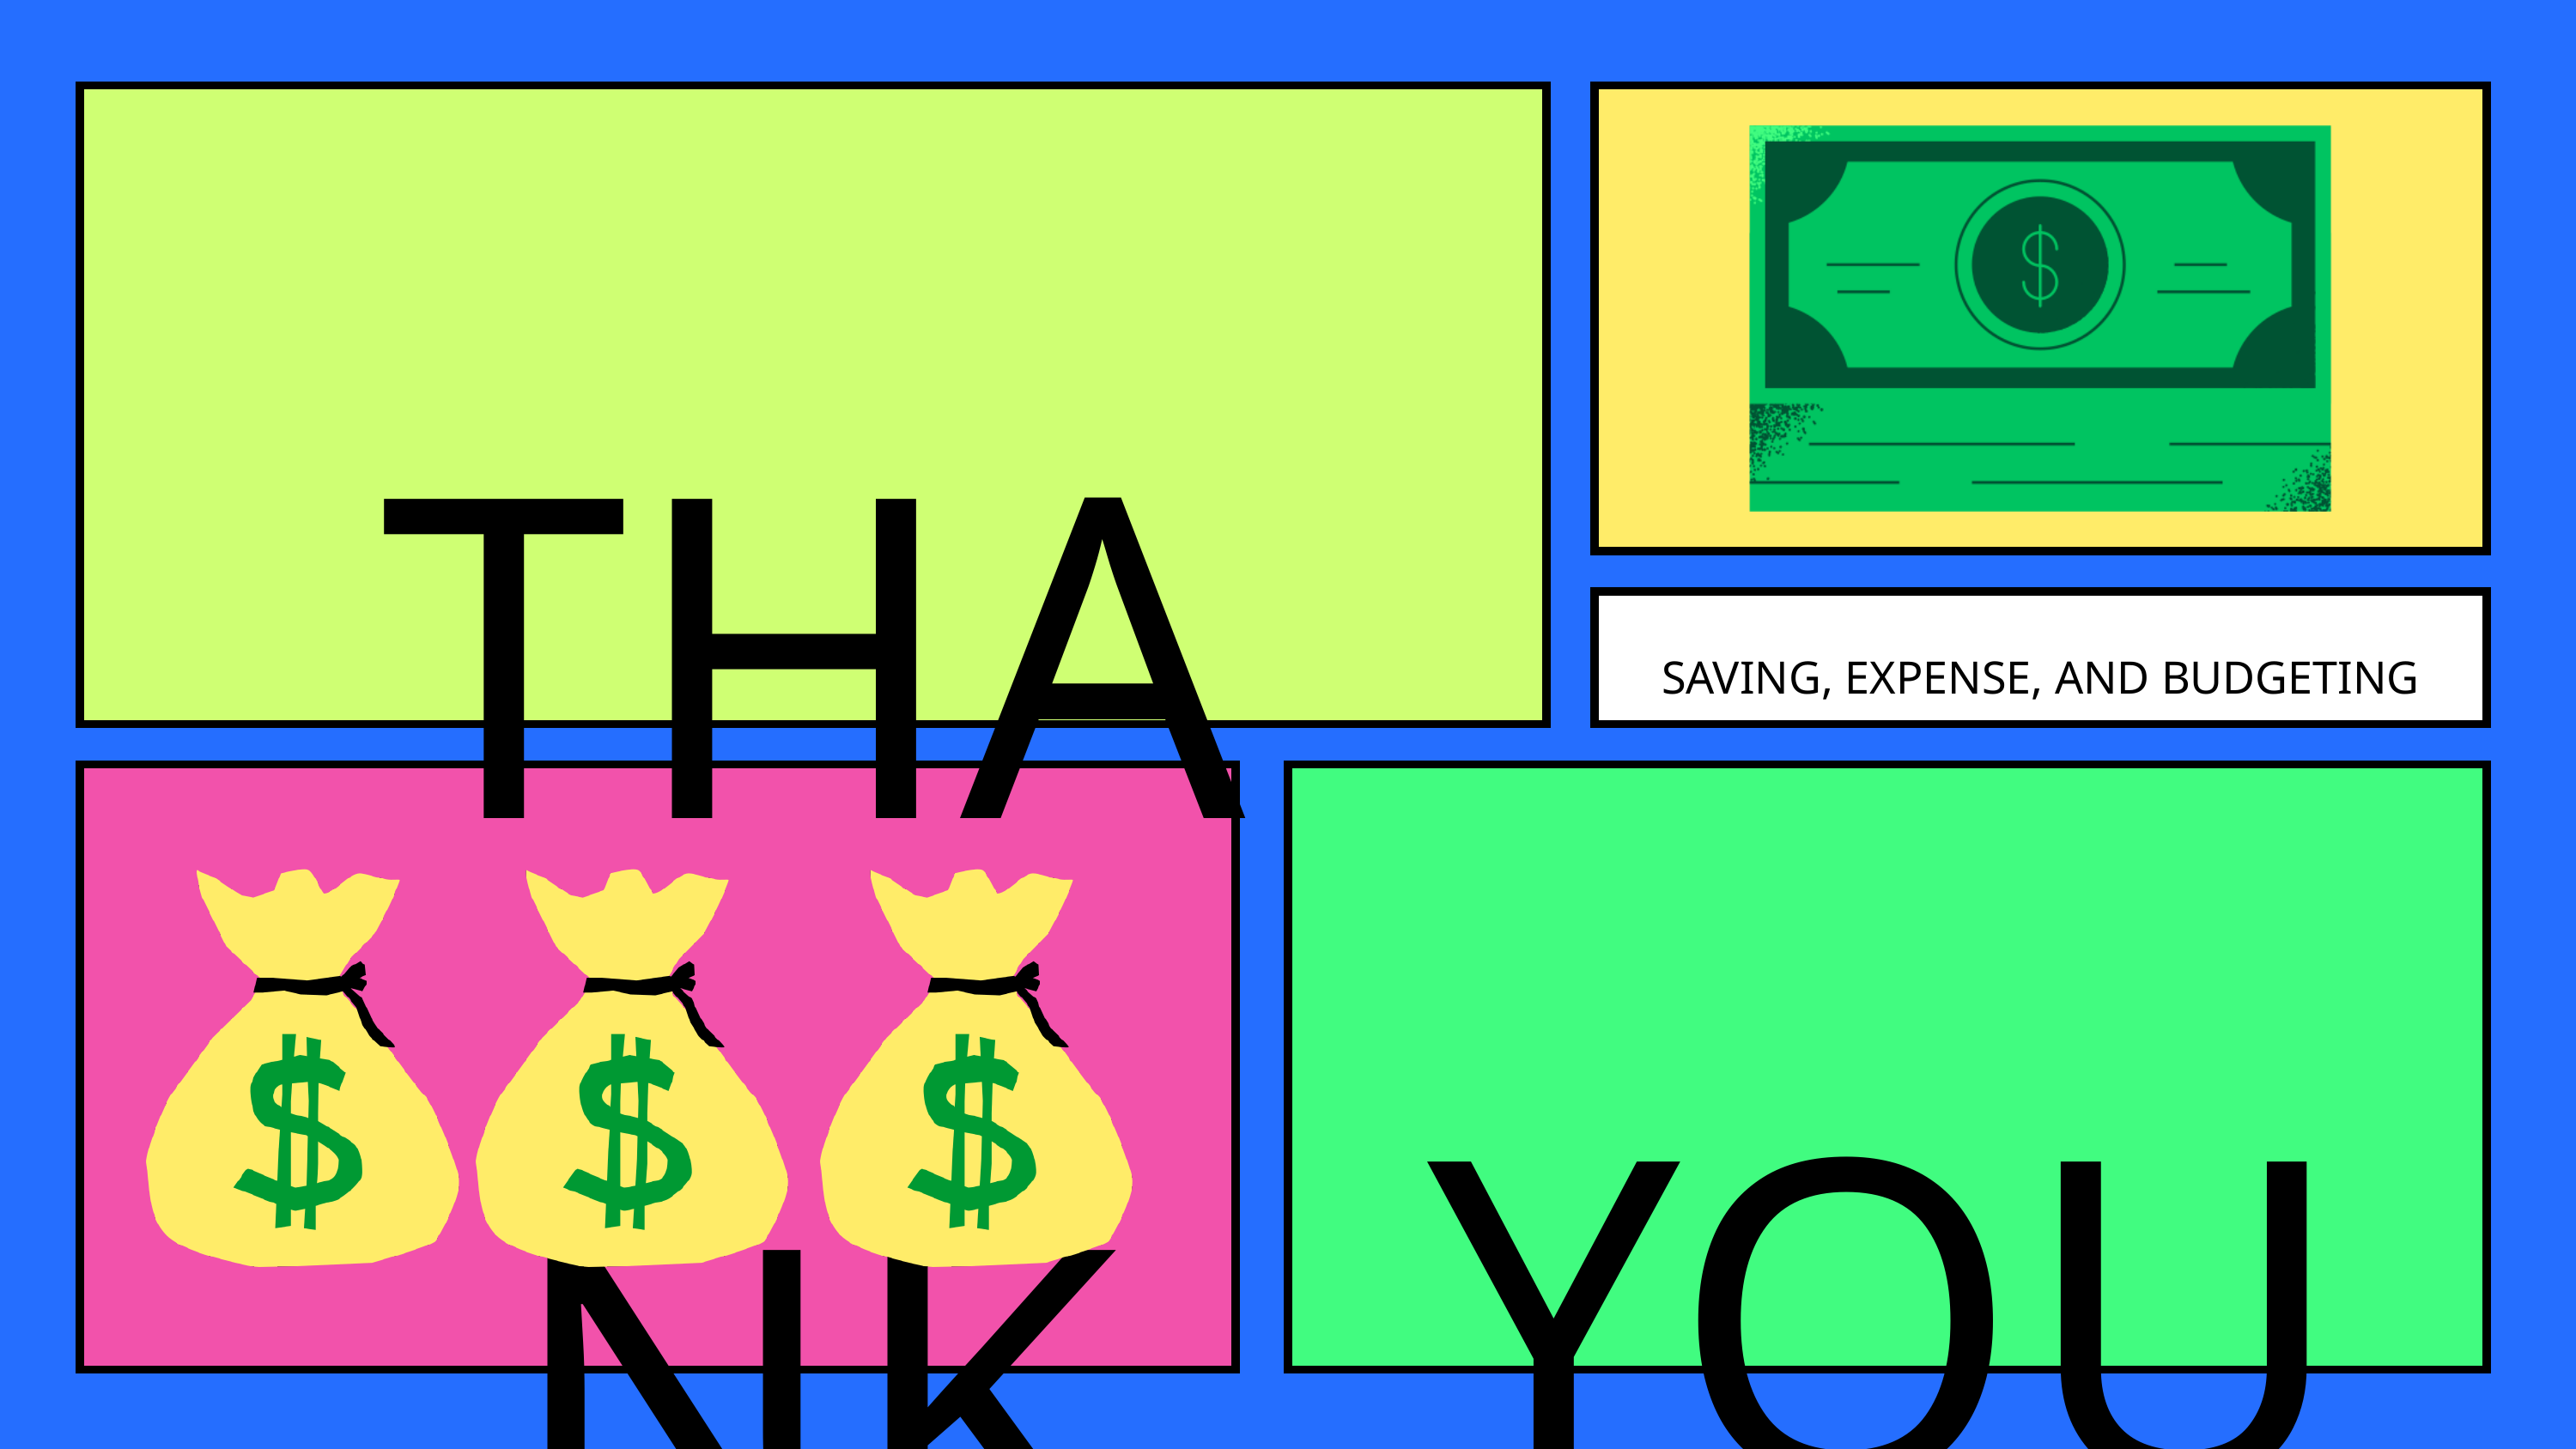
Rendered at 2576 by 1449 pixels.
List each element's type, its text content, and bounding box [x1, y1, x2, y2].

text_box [1287, 743, 2488, 1370]
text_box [79, 743, 1236, 1370]
text_box YOU [1333, 1377, 2442, 1449]
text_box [79, 64, 1547, 724]
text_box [1594, 64, 2488, 552]
text_box THANK [258, 734, 1368, 1449]
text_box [1594, 571, 2488, 724]
